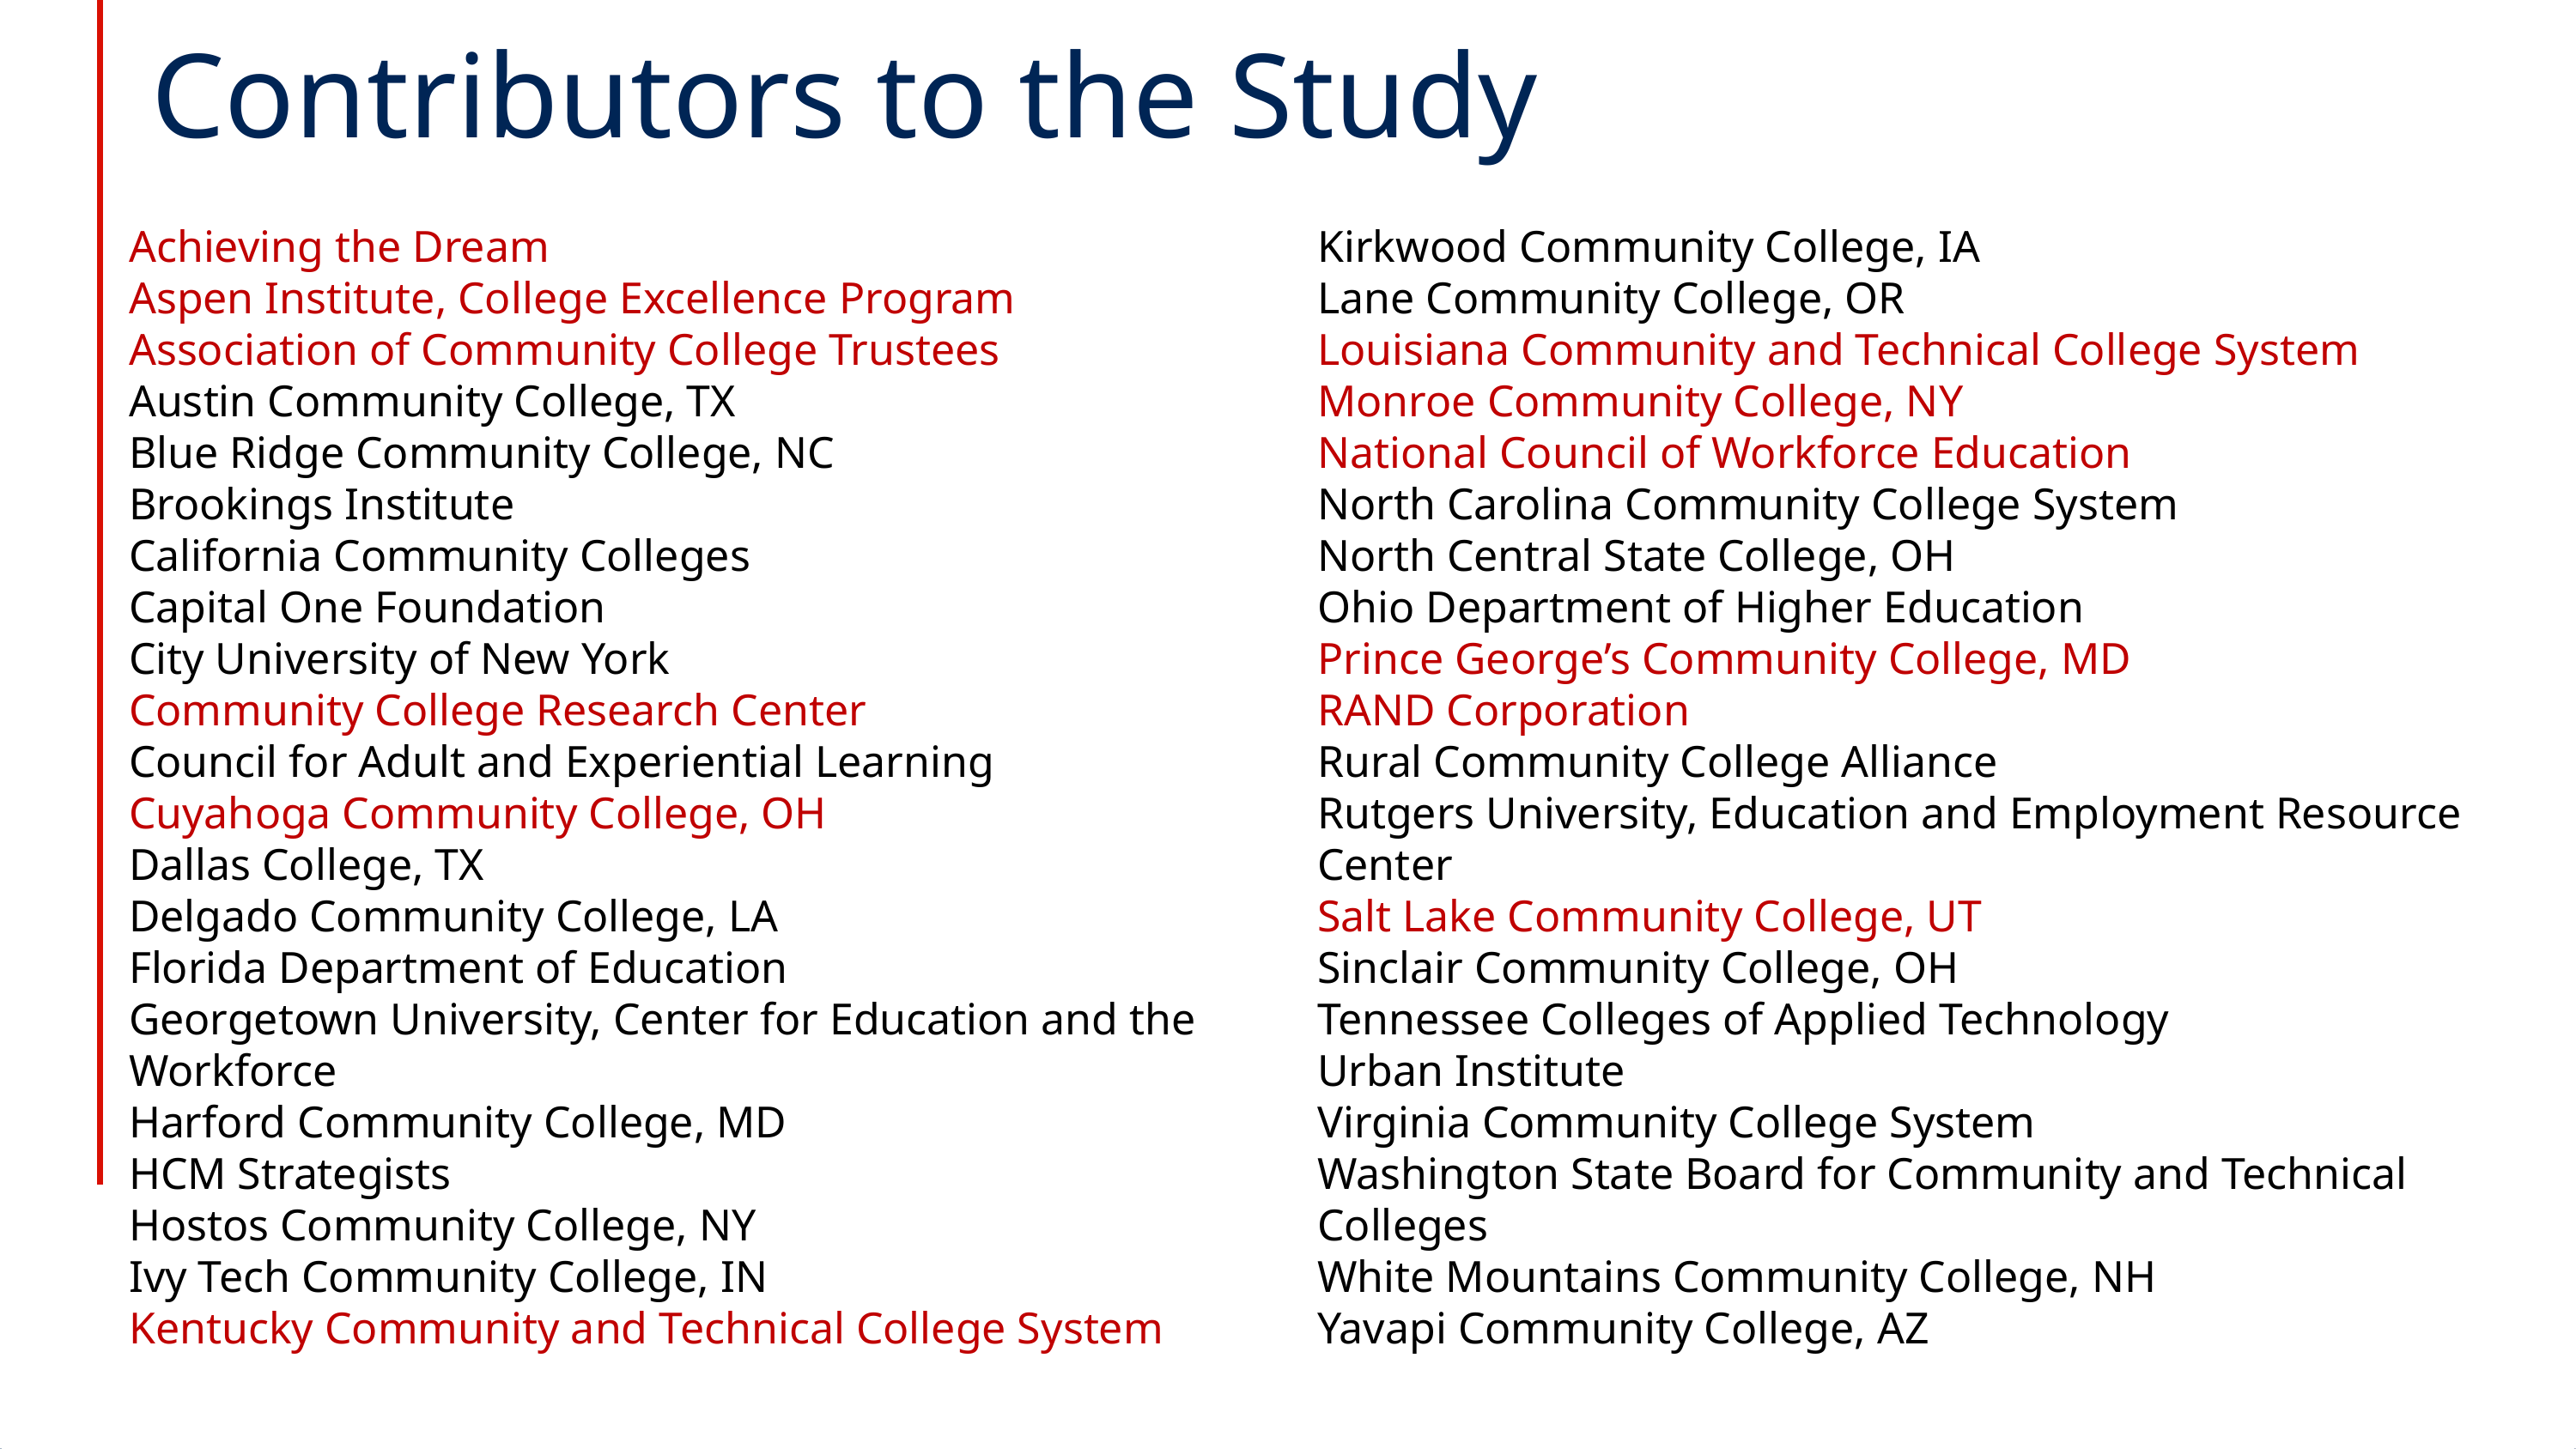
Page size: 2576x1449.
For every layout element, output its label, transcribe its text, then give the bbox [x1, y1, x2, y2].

text_box Achieving the Dream Aspen Institute, College Excellence Program Association of Community College Trustees Austin Community College, TX Blue Ridge Community College, NC Brookings Institute California Community Colleges Capital One Foundation City University of New York Community College Research Center Council for Adult and Experiential Learning Cuyahoga Community College, OH Dallas College, TX Delgado Community College, LA Florida Department of Education Georgetown University, Center for Education and the Workforce Harford Community College, MD HCM Strategists Hostos Community College, NY Ivy Tech Community College, IN Kentucky Community and Technical College System [128, 219, 1317, 1272]
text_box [96, 0, 104, 1185]
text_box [0, 1272, 2576, 1449]
text_box Contributors to the Study [151, 0, 2555, 161]
text_box Kirkwood Community College, IA Lane Community College, OR Louisiana Community and Technical College System Monroe Community College, NY National Council of Workforce Education North Carolina Community College System North Central State College, OH Ohio Department of Higher Education Prince George’s Community College, MD RAND Corporation Rural Community College Alliance Rutgers University, Education and Employment Resource Center Salt Lake Community College, UT Sinclair Community College, OH Tennessee Colleges of Applied Technology Urban Institute Virginia Community College System Washington State Board for Community and Technical Colleges White Mountains Community College, NH Yavapi Community College, AZ [1317, 219, 2576, 1272]
